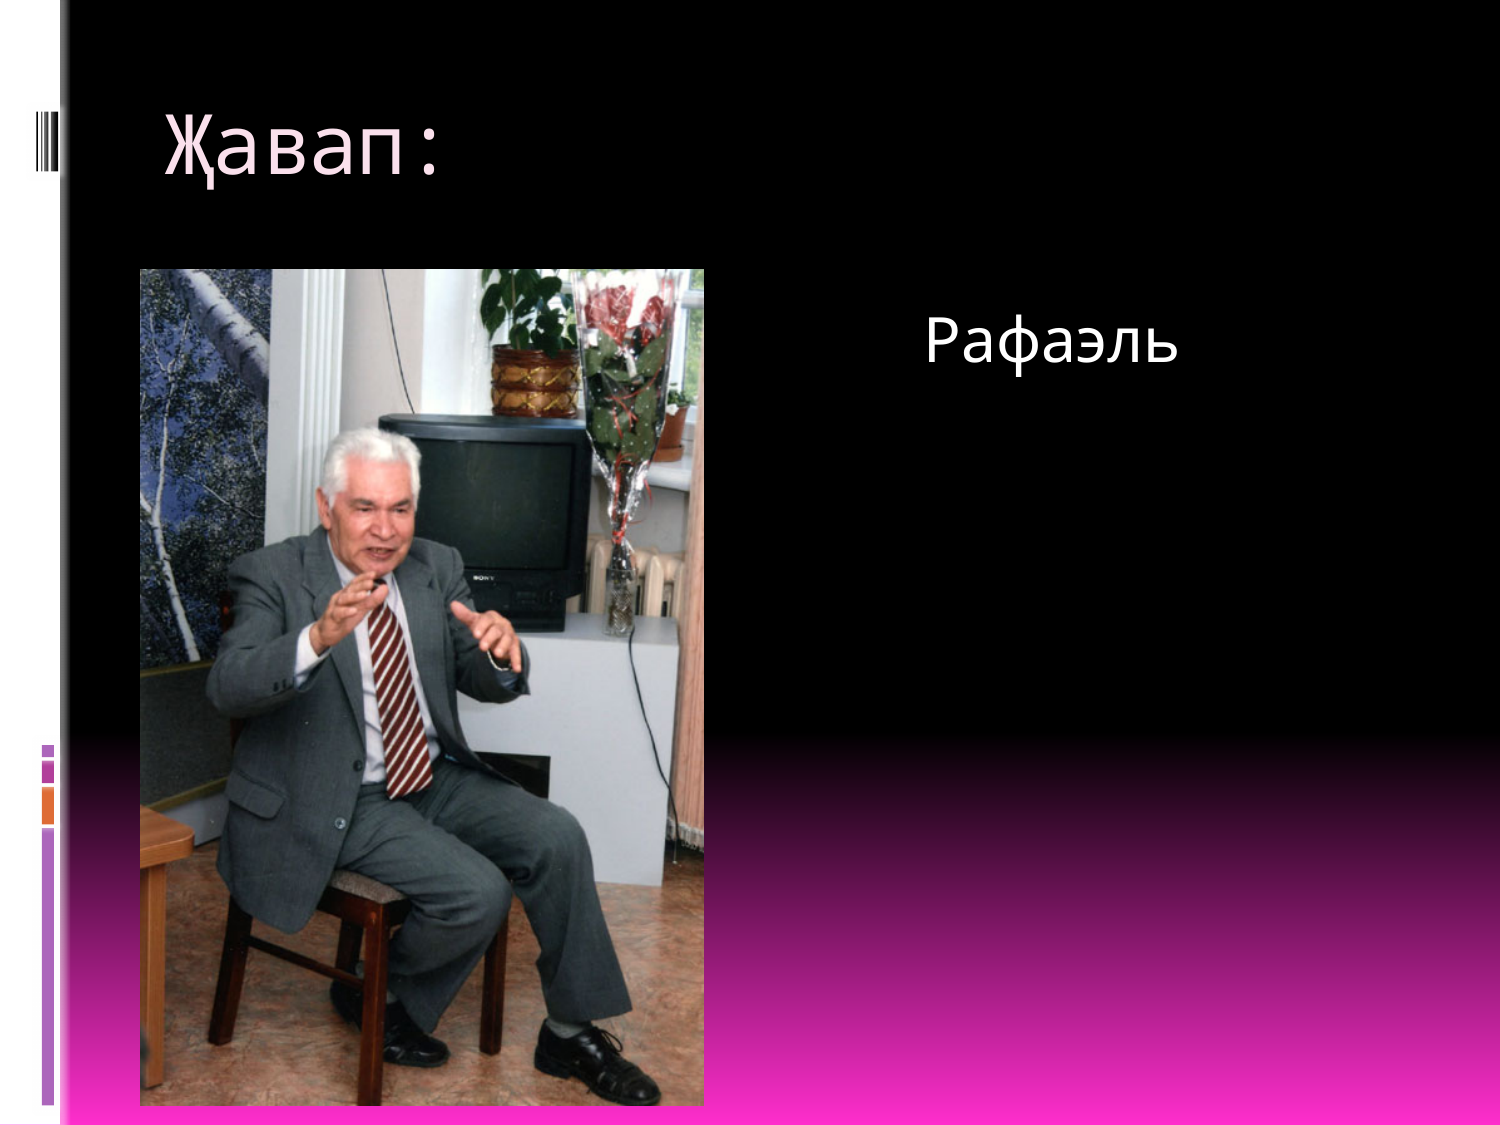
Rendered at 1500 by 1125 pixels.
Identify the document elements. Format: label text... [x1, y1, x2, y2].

list Рафаэль Мостафин [713, 292, 1425, 1043]
picture [140, 268, 704, 1107]
title Җавап: [150, 83, 1425, 234]
